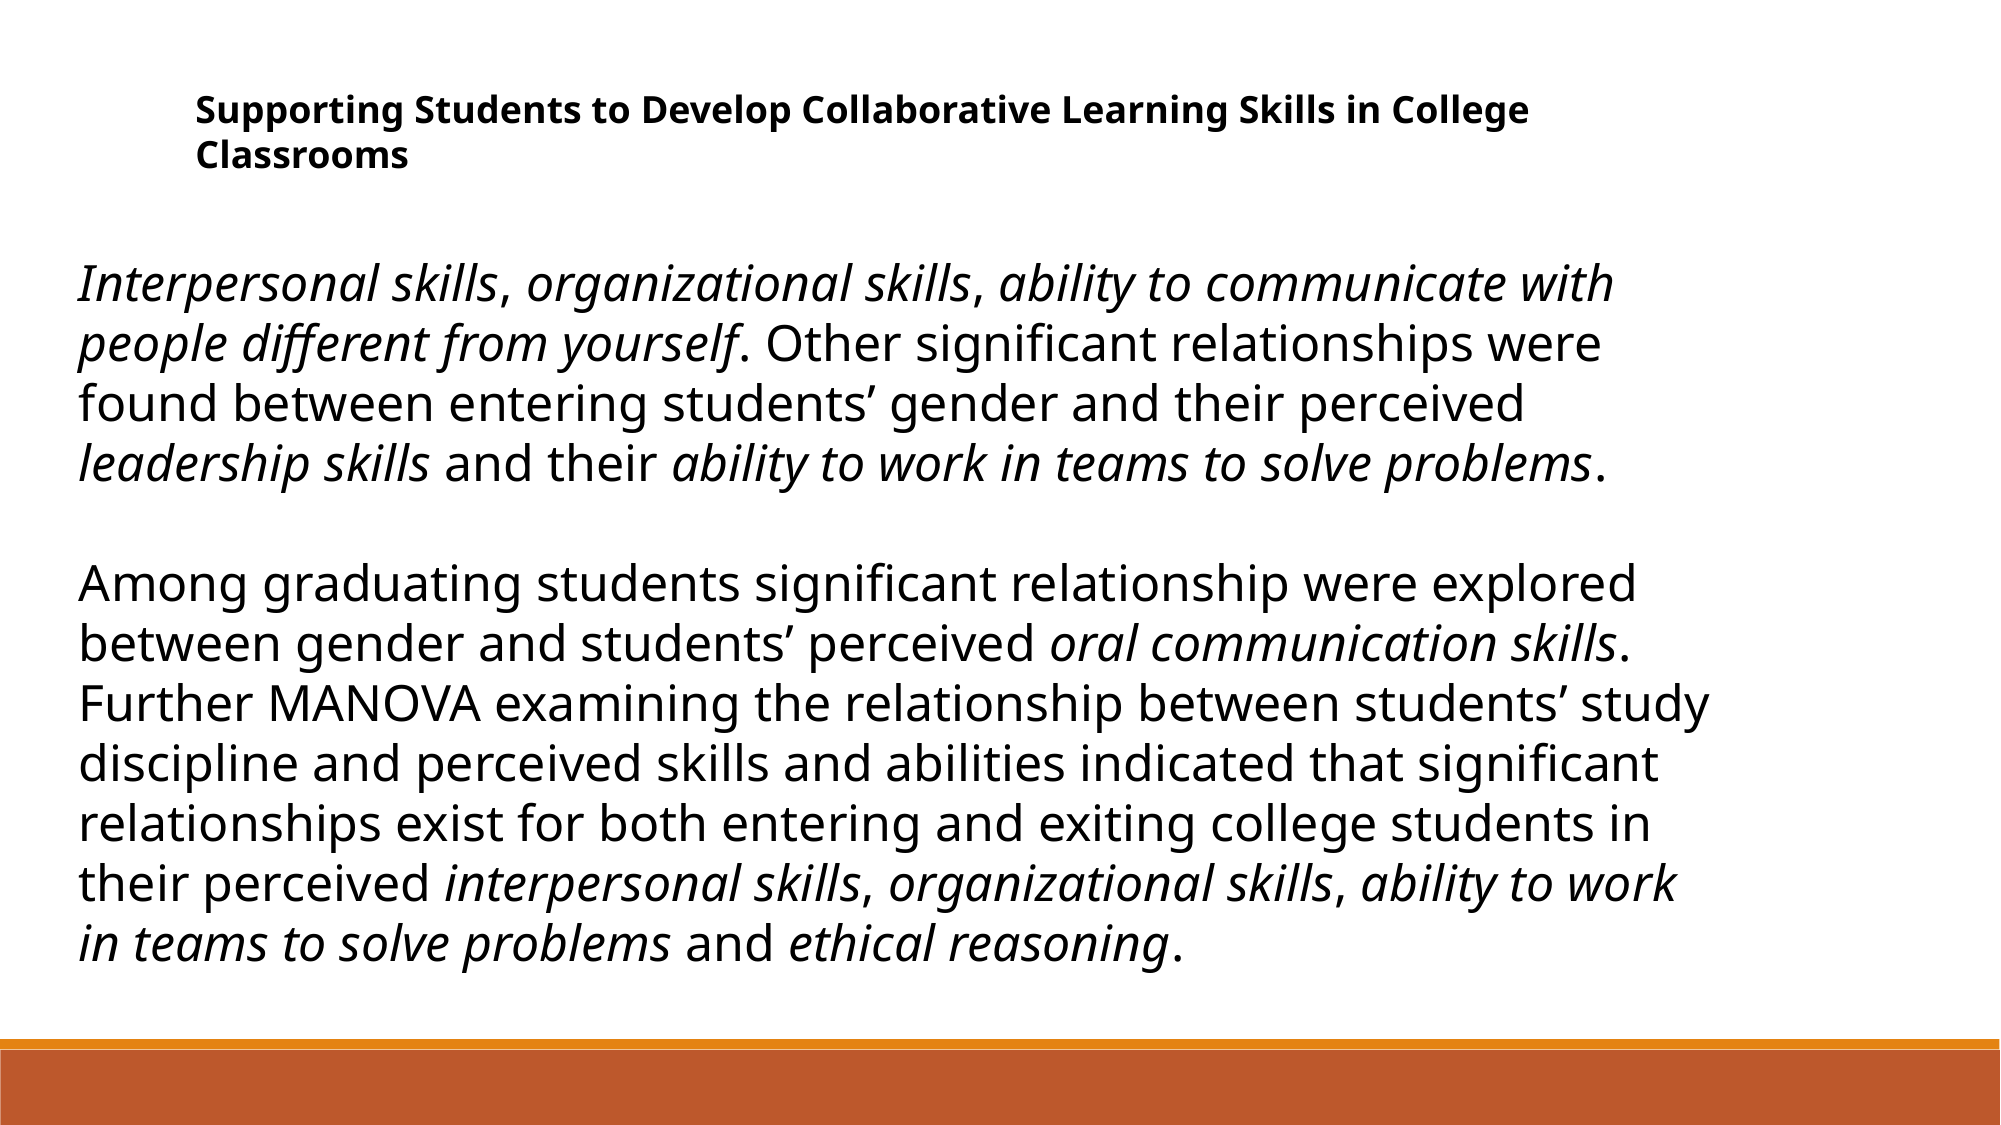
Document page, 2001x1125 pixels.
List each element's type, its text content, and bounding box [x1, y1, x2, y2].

text_box Interpersonal skills, organizational skills, ability to communicate with people different from yourself. Other significant relationships were found between entering students’ gender and their perceived leadership skills and their ability to work in teams to solve problems. Among graduating students significant relationship were explored between gender and students’ perceived oral communication skills. Further MANOVA examining the relationship between students’ study discipline and perceived skills and abilities indicated that significant relationships exist for both entering and exiting college students in their perceived interpersonal skills, organizational skills, ability to work in teams to solve problems and ethical reasoning. [64, 244, 1737, 979]
text_box Supporting Students to Develop Collaborative Learning Skills in College Classrooms [180, 78, 1725, 184]
